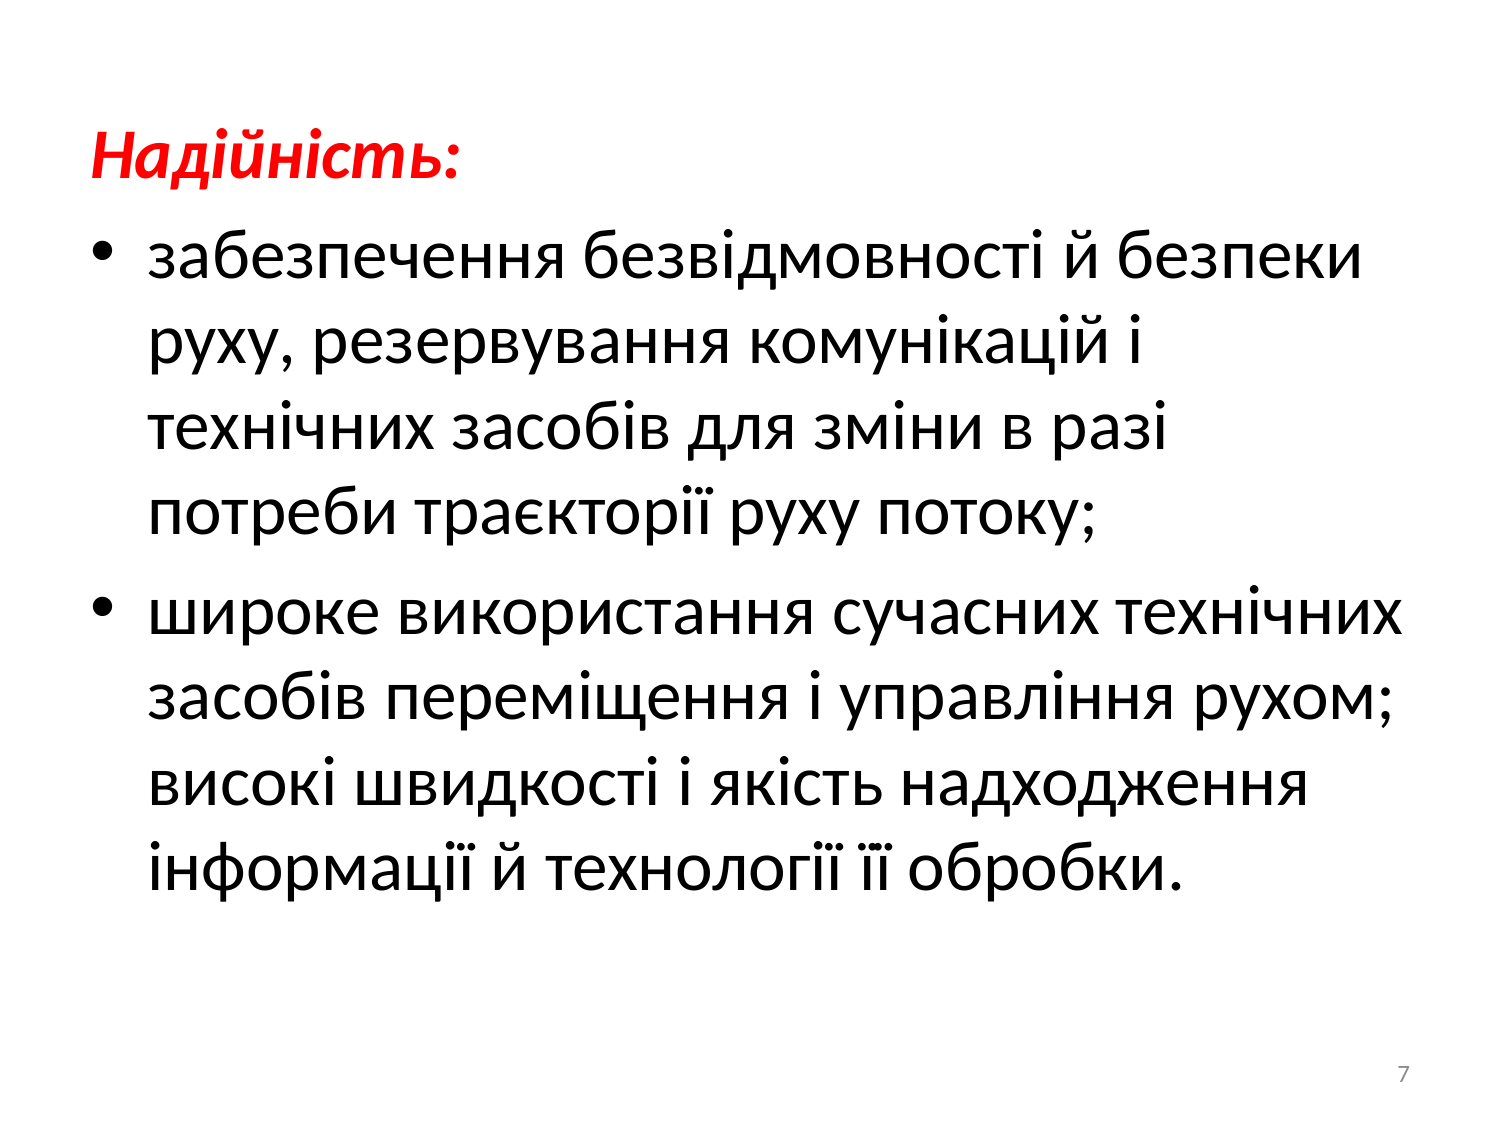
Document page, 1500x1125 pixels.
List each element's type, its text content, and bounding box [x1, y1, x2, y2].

slide_number 7 [1074, 1042, 1425, 1103]
list Надійність: забезпечення безвідмовності й безпеки руху, резервування комунікацій і технічних засобів для зміни в разі потреби траєкторії руху потоку; широке використання сучасних технічних засобів переміщення і управління рухом; високі швидкості і якість надходження інформації й технології її обробки. [75, 99, 1425, 1005]
